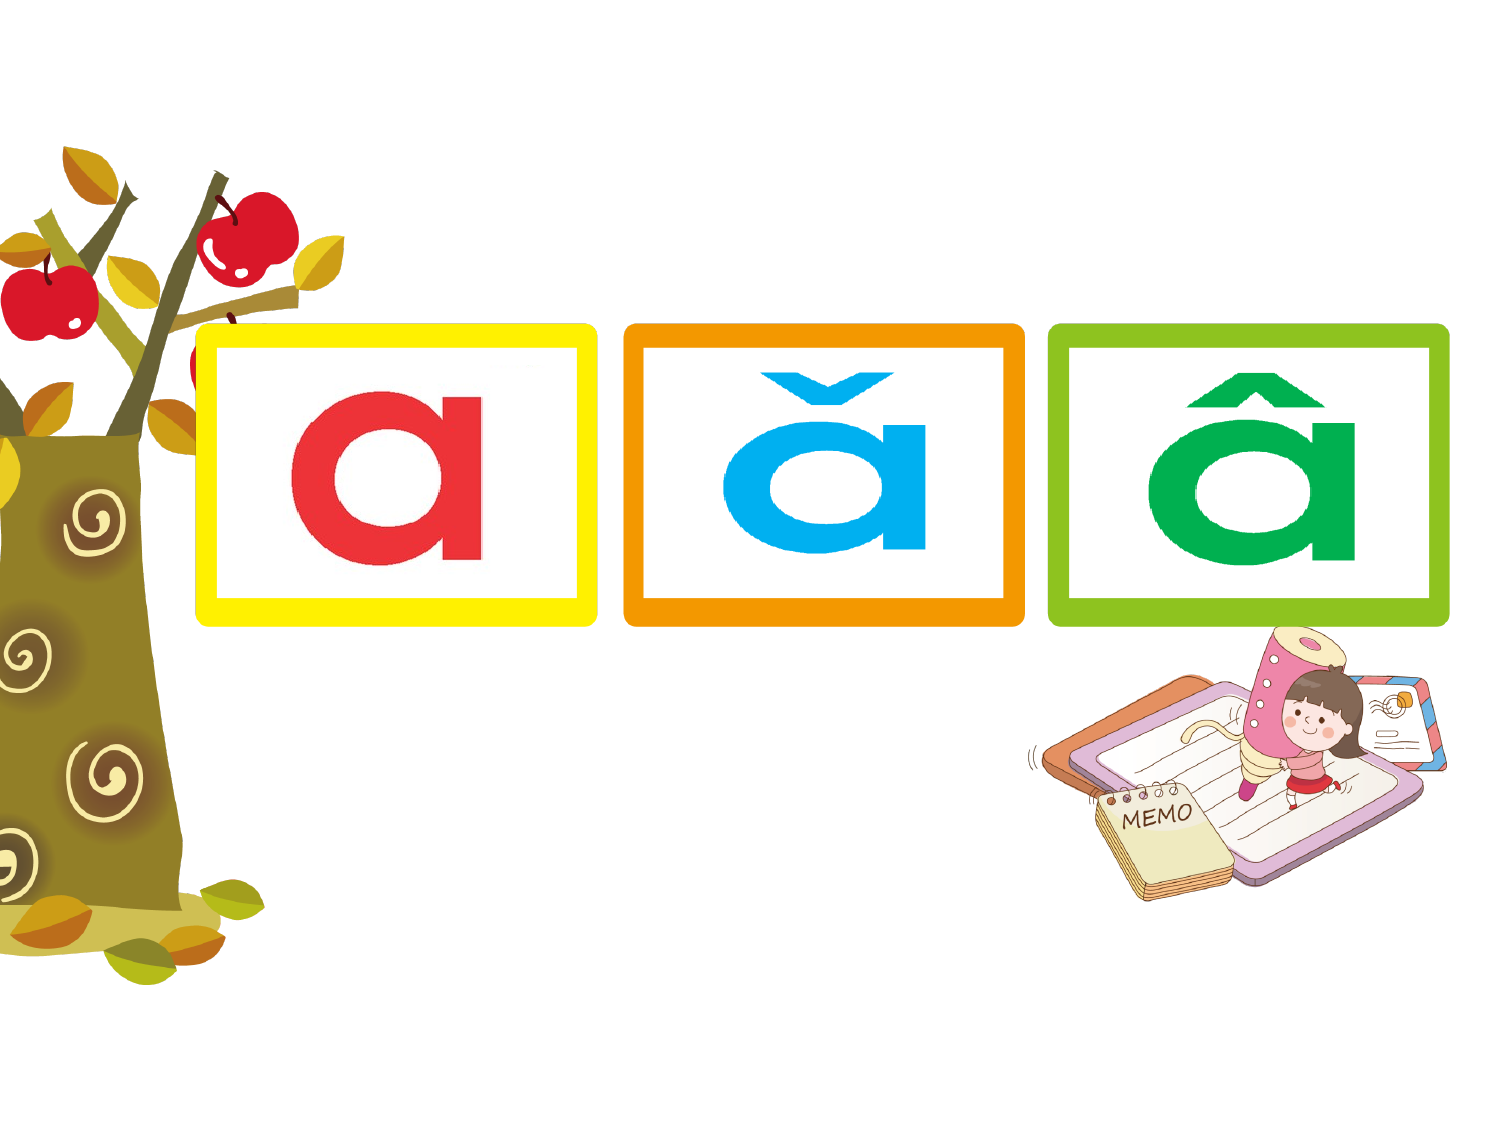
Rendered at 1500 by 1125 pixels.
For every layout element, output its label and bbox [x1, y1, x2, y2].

picture [0, 73, 1468, 985]
